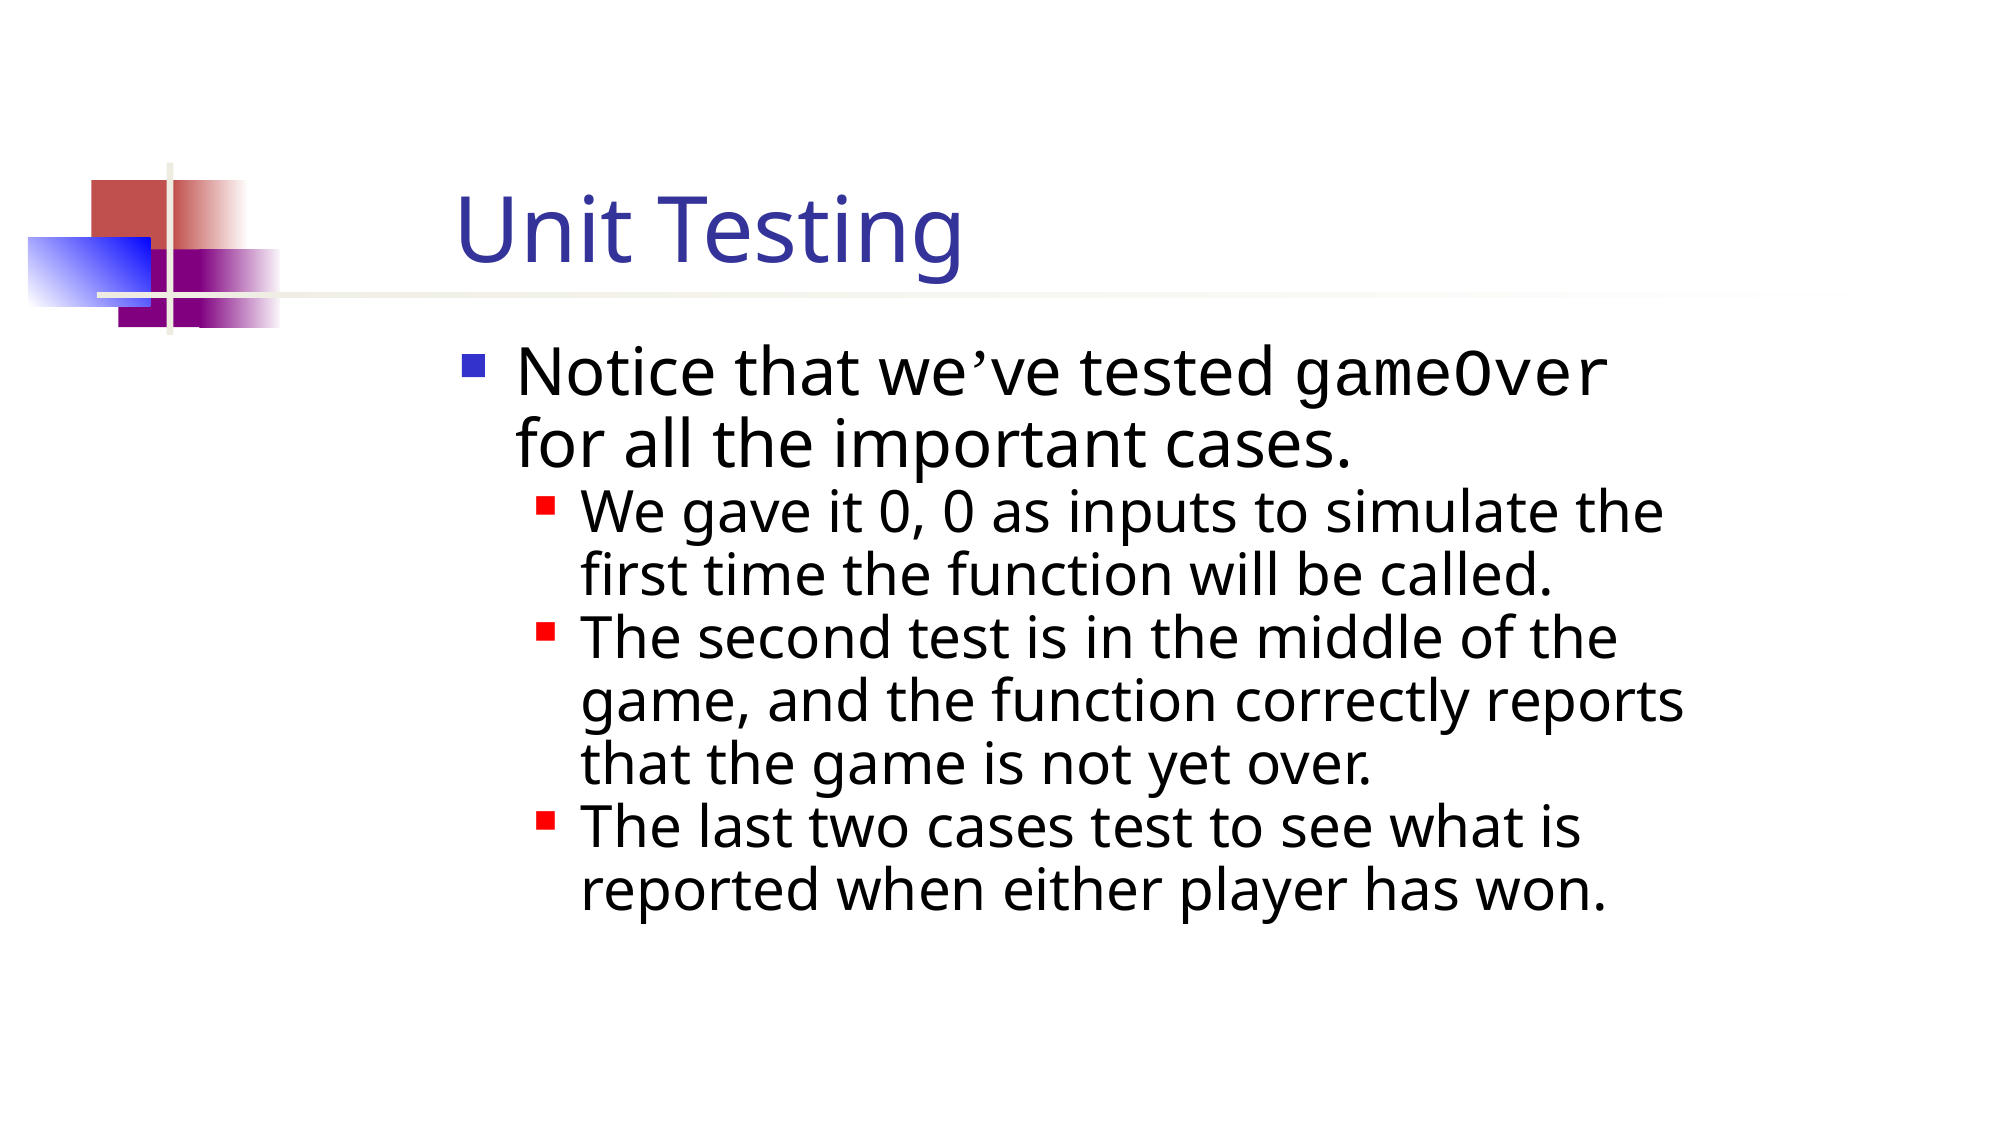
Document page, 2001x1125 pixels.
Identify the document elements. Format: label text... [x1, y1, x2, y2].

text_box Unit Testing [438, 101, 1717, 289]
text_box Notice that we’ve tested gameOver for all the important cases. We gave it 0, 0 as inputs to simulate the first time the function will be called. The second test is in the middle of the game, and the function correctly reports that the game is not yet over. The last two cases test to see what is reported when either player has won. [443, 331, 1719, 1006]
